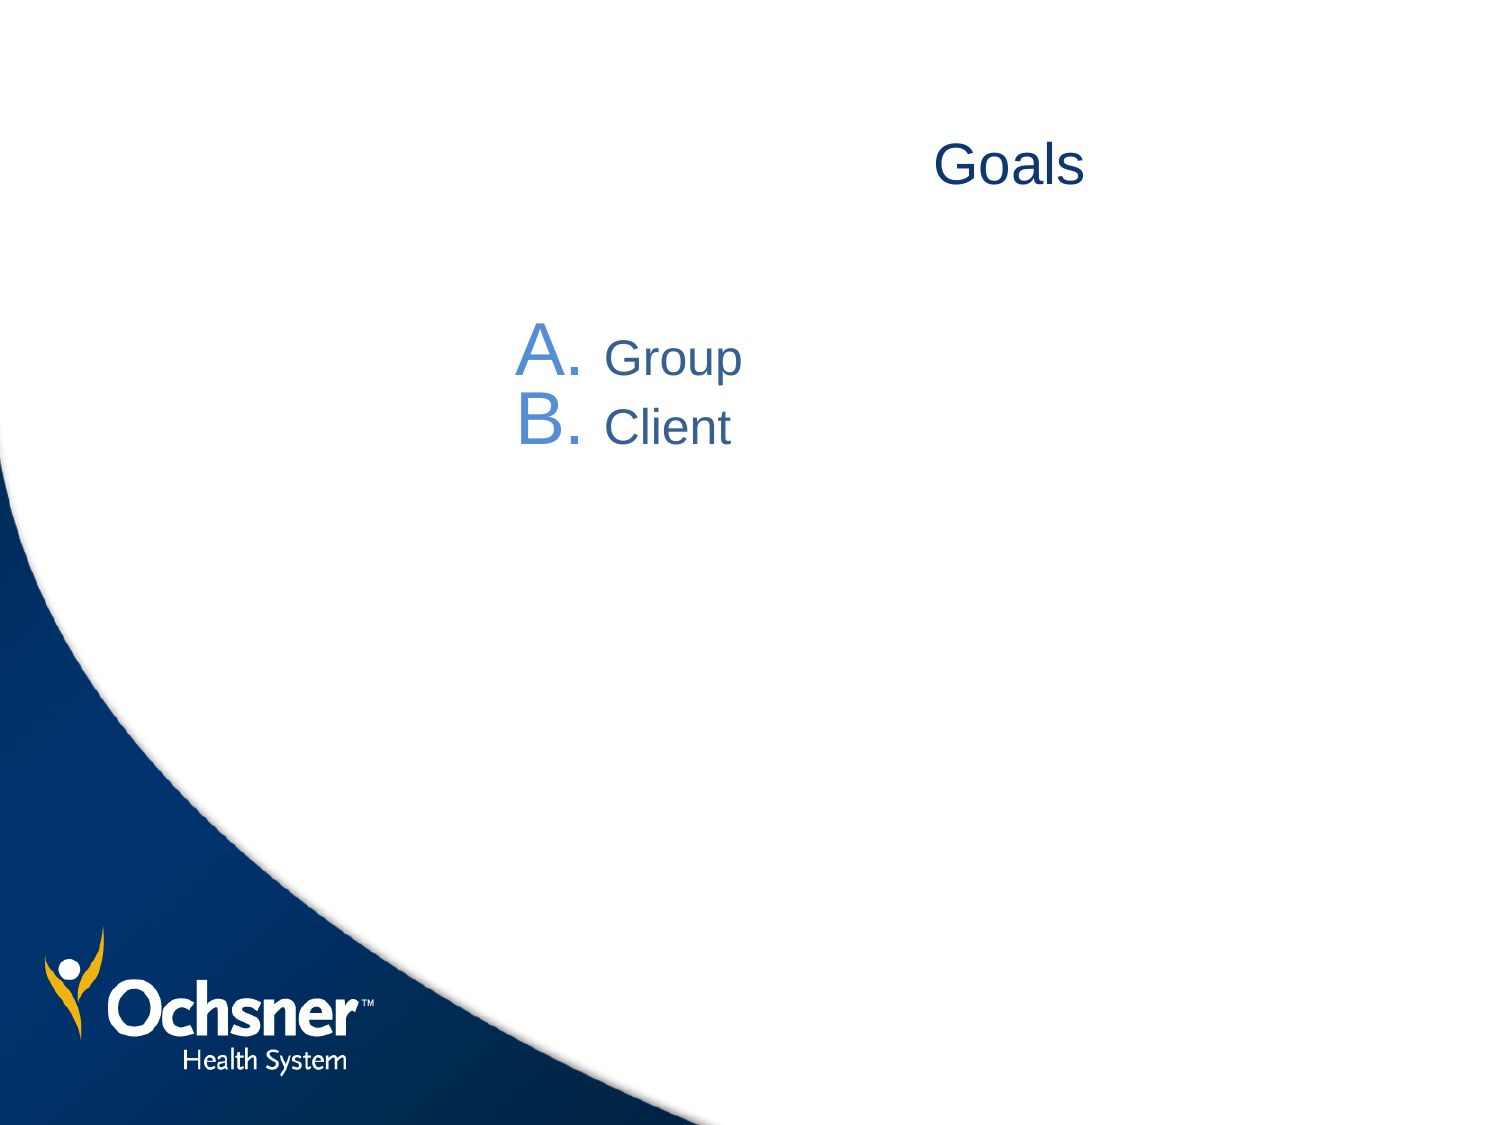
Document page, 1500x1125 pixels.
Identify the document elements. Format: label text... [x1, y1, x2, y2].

picture [0, 0, 1500, 1125]
subtitle Group Client [499, 287, 1251, 551]
title Goals [112, 49, 1388, 213]
